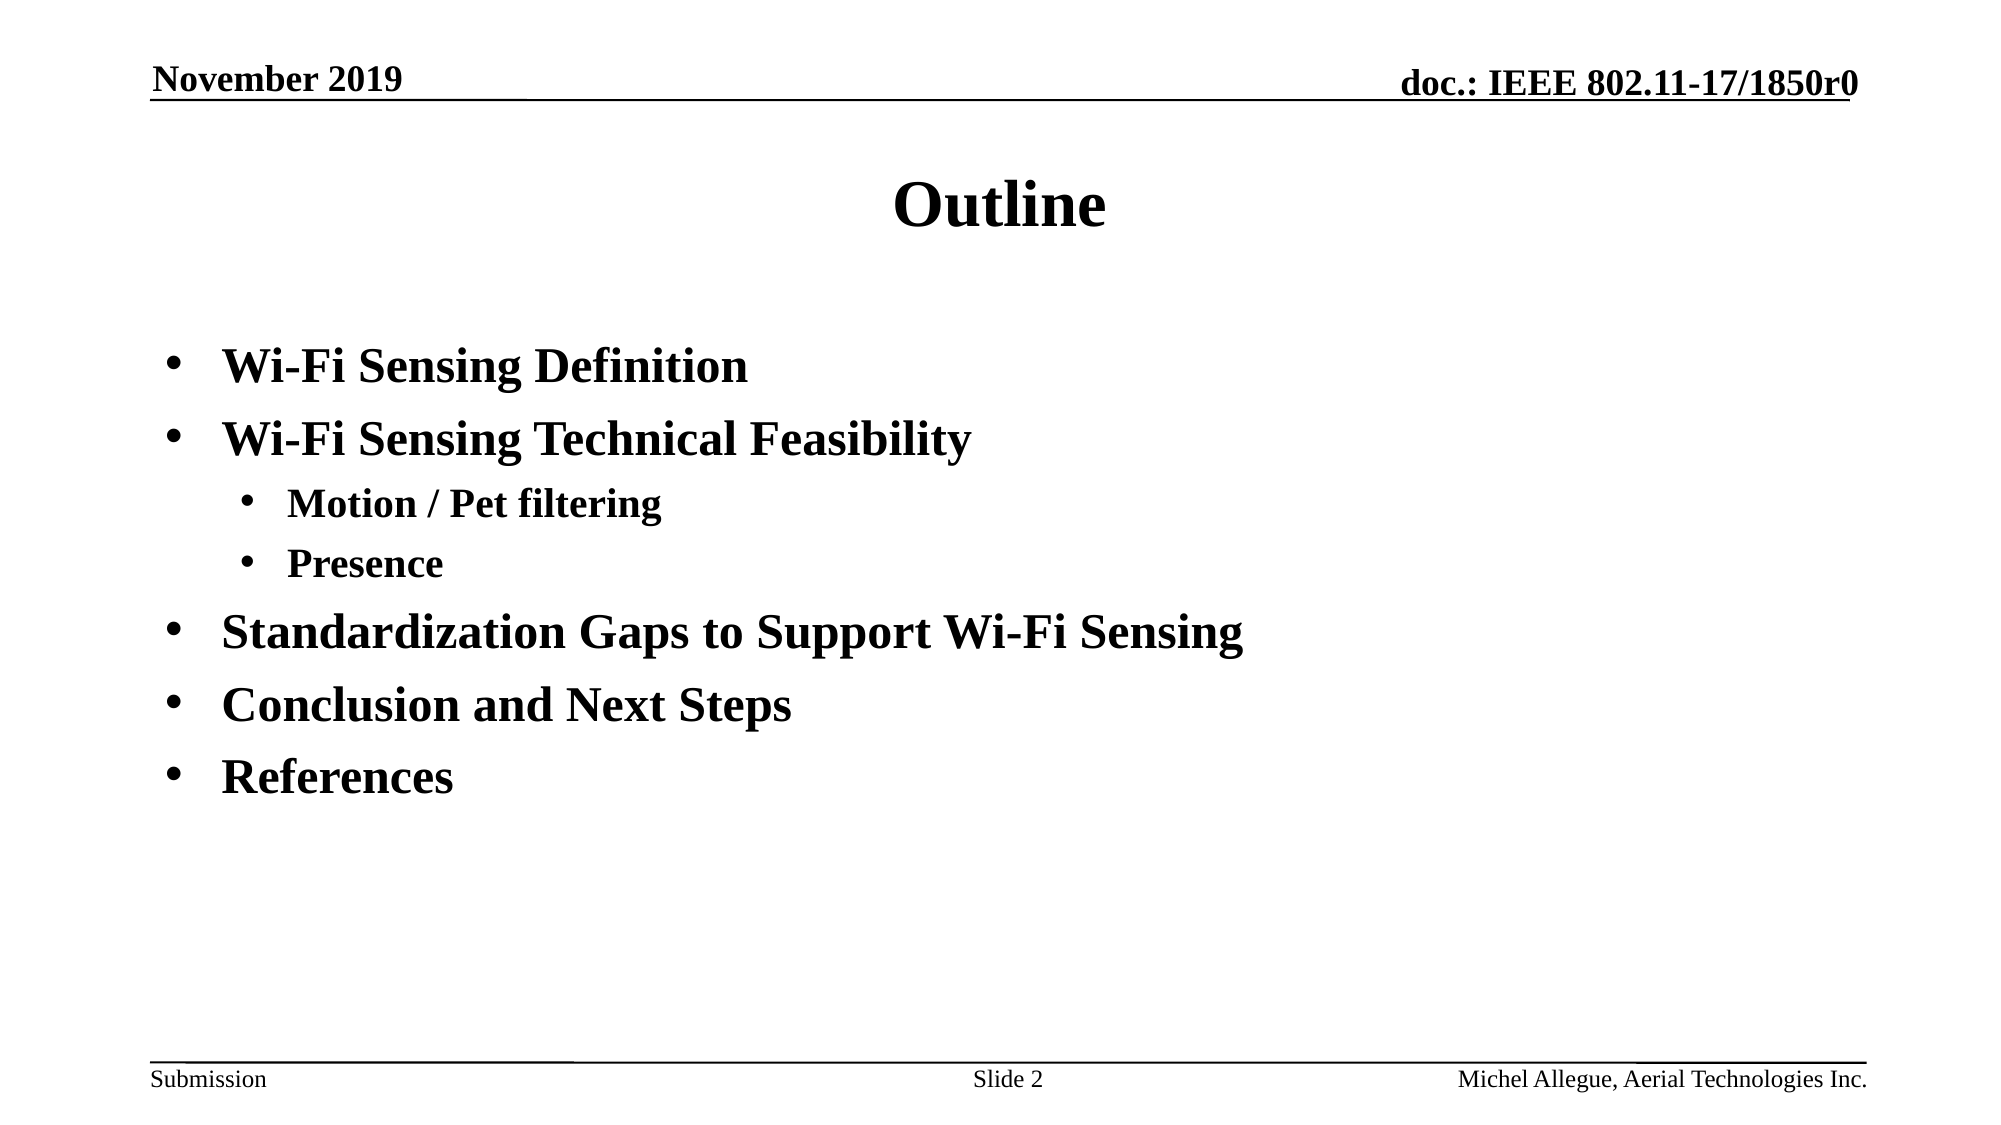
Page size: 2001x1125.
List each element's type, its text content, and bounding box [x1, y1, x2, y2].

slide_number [152, 54, 563, 100]
slide_number Slide 2 [950, 1061, 1067, 1123]
title Outline [149, 112, 1850, 288]
footer Michel Allegue, Aerial Technologies Inc. [1171, 1061, 1869, 1093]
list Wi-Fi Sensing Definition Wi-Fi Sensing Technical Feasibility Motion / Pet filtering Presence Standardization Gaps to Support Wi-Fi Sensing Conclusion and Next Steps References [149, 324, 1727, 1000]
